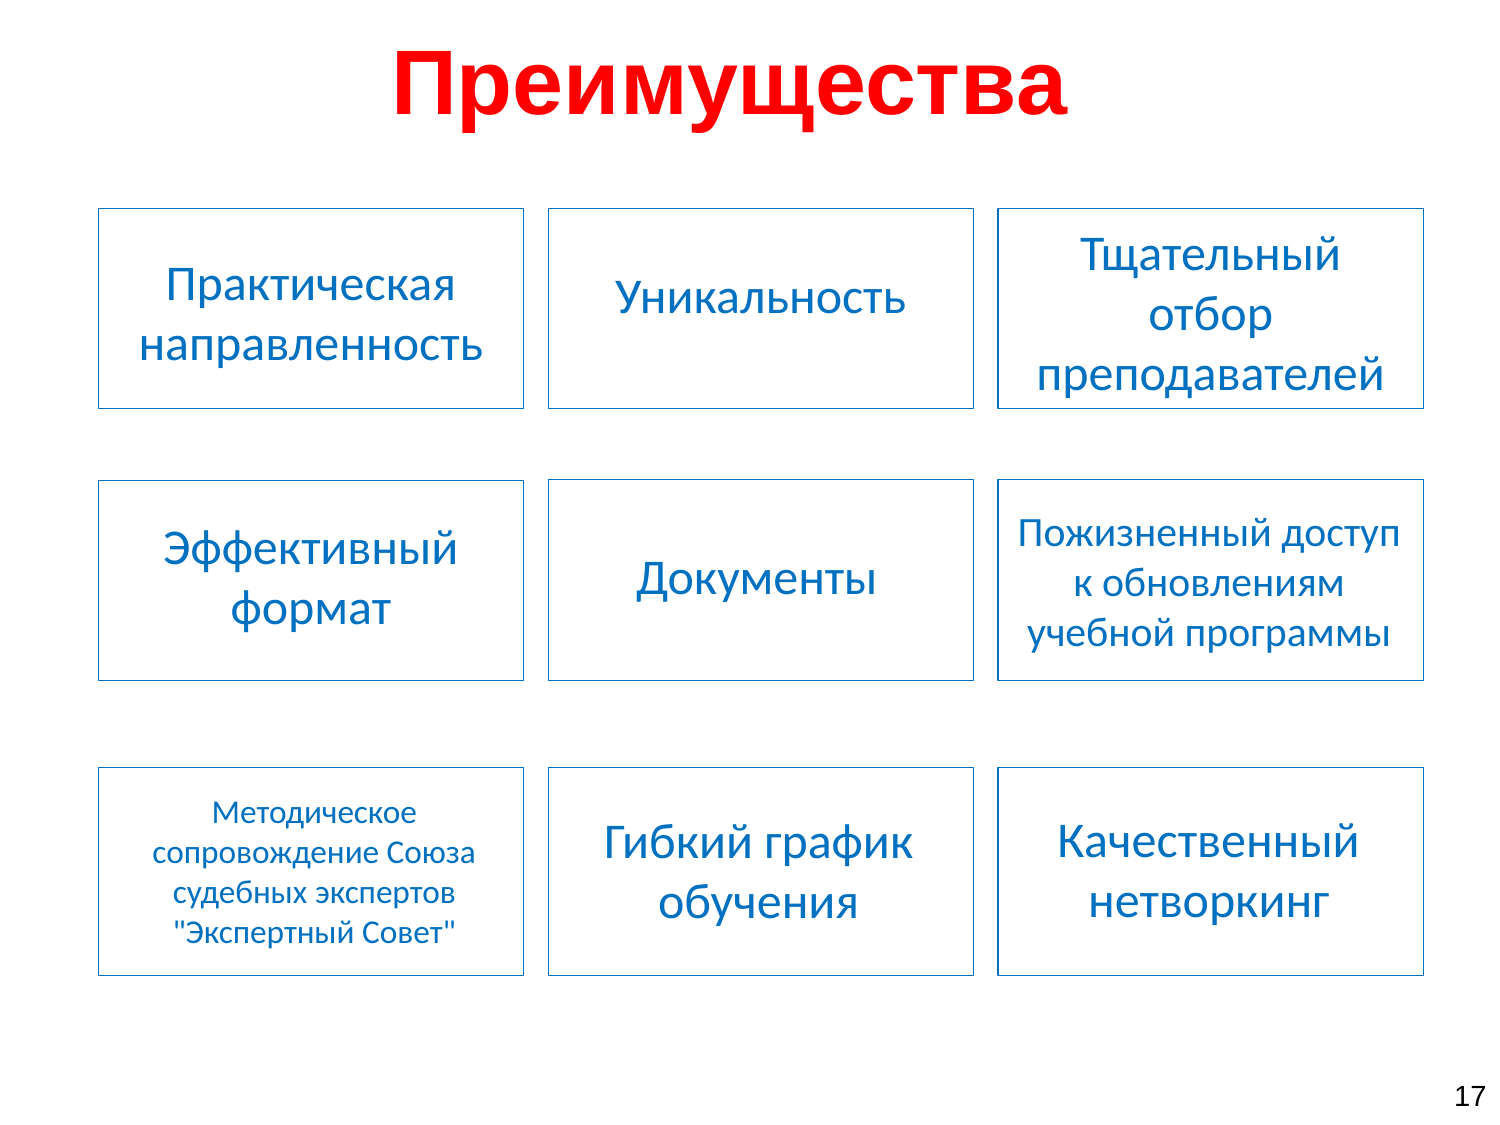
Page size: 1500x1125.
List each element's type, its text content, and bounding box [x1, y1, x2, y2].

text_box [996, 206, 1425, 411]
text_box Тщательный отбор преподавателей [998, 212, 1424, 408]
text_box Гибкий график обучения [546, 800, 972, 936]
text_box [546, 206, 975, 411]
text_box [996, 765, 1425, 978]
text_box Уникальность [548, 255, 974, 331]
text_box Пожизненный доступ к обновлениям учебной программы [996, 497, 1422, 662]
text_box [96, 765, 526, 978]
text_box [546, 765, 975, 978]
text_box Документы [544, 536, 970, 612]
text_box Преимущества [0, 19, 1459, 138]
text_box [546, 478, 975, 683]
text_box [96, 478, 526, 683]
text_box [996, 478, 1425, 683]
text_box Эффективный формат [98, 506, 524, 642]
text_box [96, 206, 526, 411]
slide_number 17 [1151, 1069, 1500, 1125]
text_box Качественный нетворкинг [996, 800, 1422, 936]
text_box Методическое сопровождение Союза судебных экспертов "Экспертный Совет" [101, 783, 528, 958]
text_box Практическая направленность [98, 243, 524, 379]
